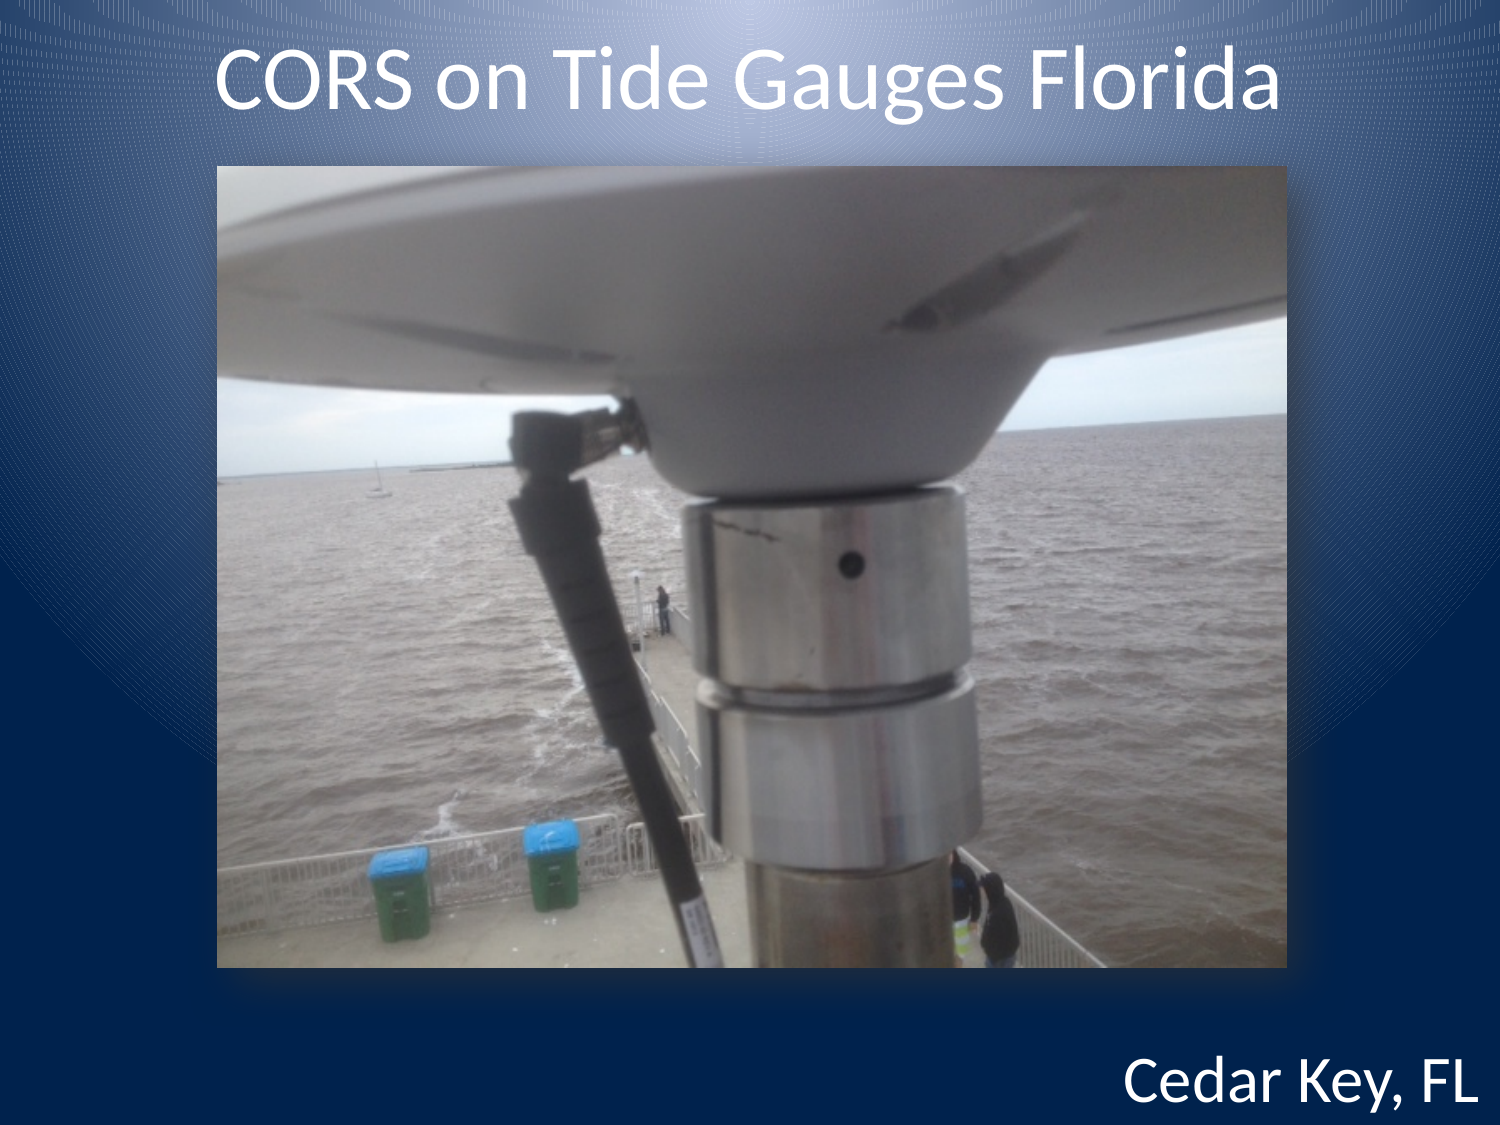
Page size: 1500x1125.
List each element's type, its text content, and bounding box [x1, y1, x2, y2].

text_box Cedar Key, FL [1108, 1028, 1495, 1124]
title CORS on Tide Gauges Florida [75, 0, 1425, 167]
picture [217, 165, 1288, 969]
